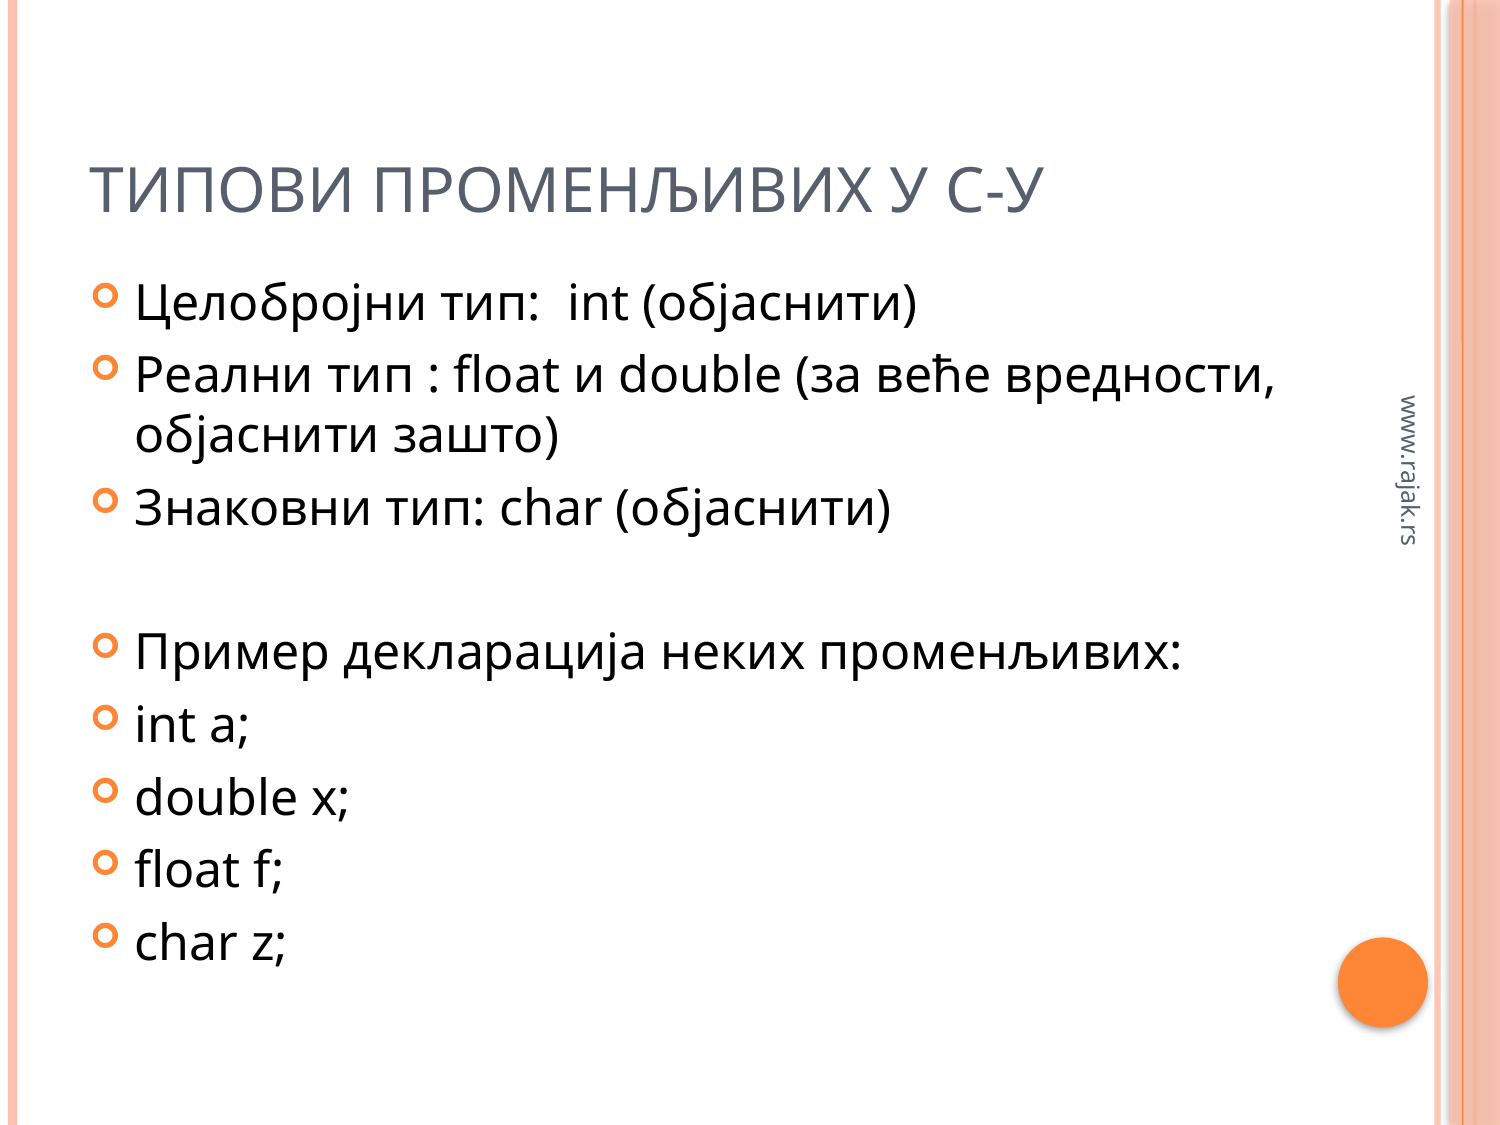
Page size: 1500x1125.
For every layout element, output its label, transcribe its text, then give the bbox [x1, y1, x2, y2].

list Целобројни тип: int (објаснити) Реални тип : float и double (за веће вредности, објаснити зашто) Знаковни тип: char (објаснити) Пример декларација неких променљивих: int a; double x; float f; char z; [75, 262, 1300, 1062]
footer www.rajak.rs [1379, 380, 1440, 906]
title Типови променљивих у C-у [75, 45, 1300, 233]
